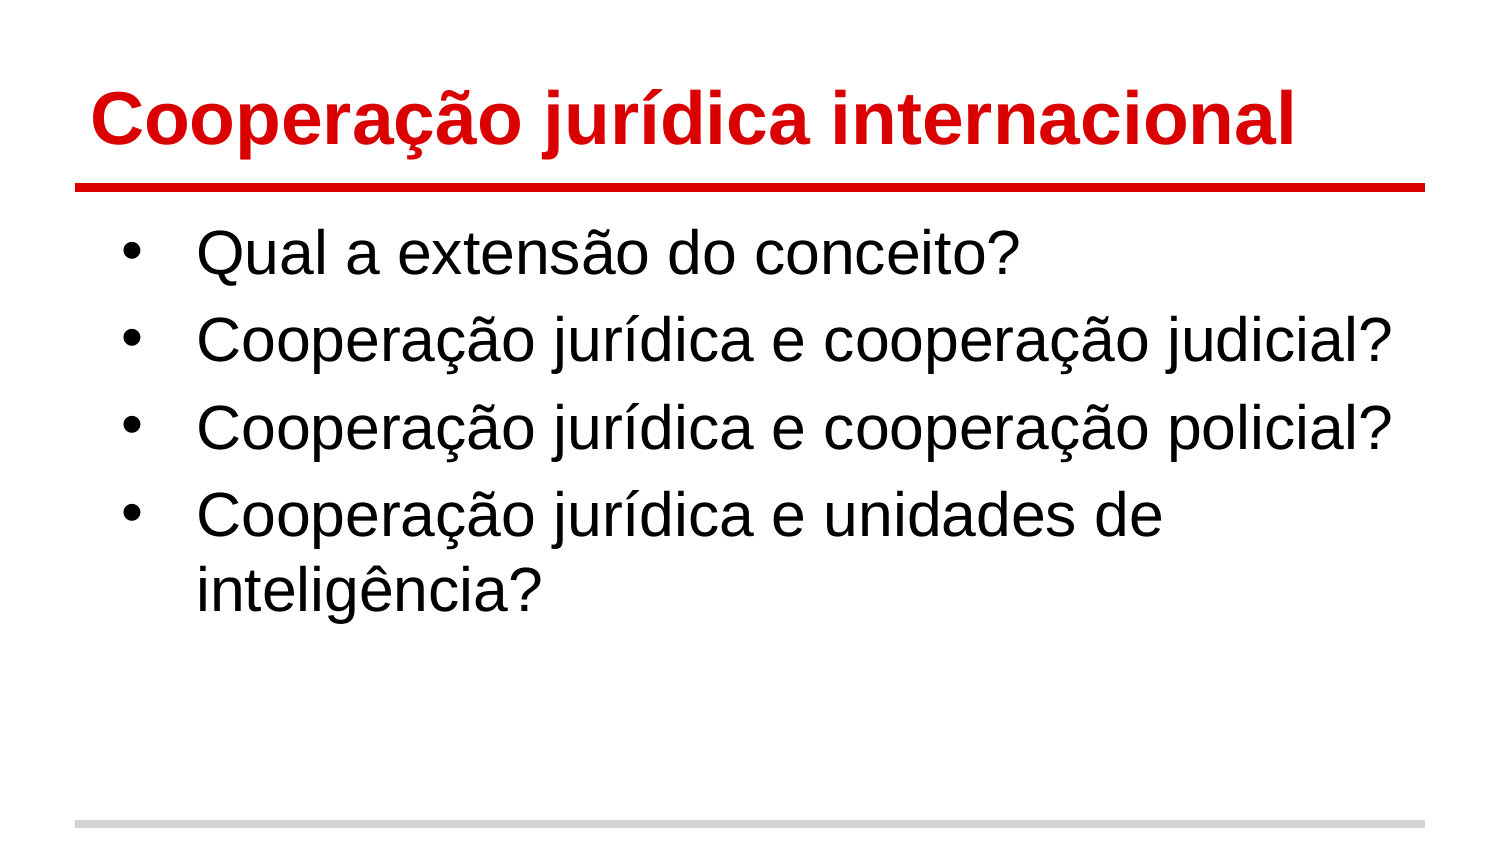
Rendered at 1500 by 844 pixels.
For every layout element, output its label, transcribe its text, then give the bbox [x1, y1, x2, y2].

list Qual a extensão do conceito? Cooperação jurídica e cooperação judicial? Cooperação jurídica e cooperação policial? Cooperação jurídica e unidades de inteligência? [75, 196, 1425, 808]
title Cooperação jurídica internacional [75, 33, 1425, 175]
